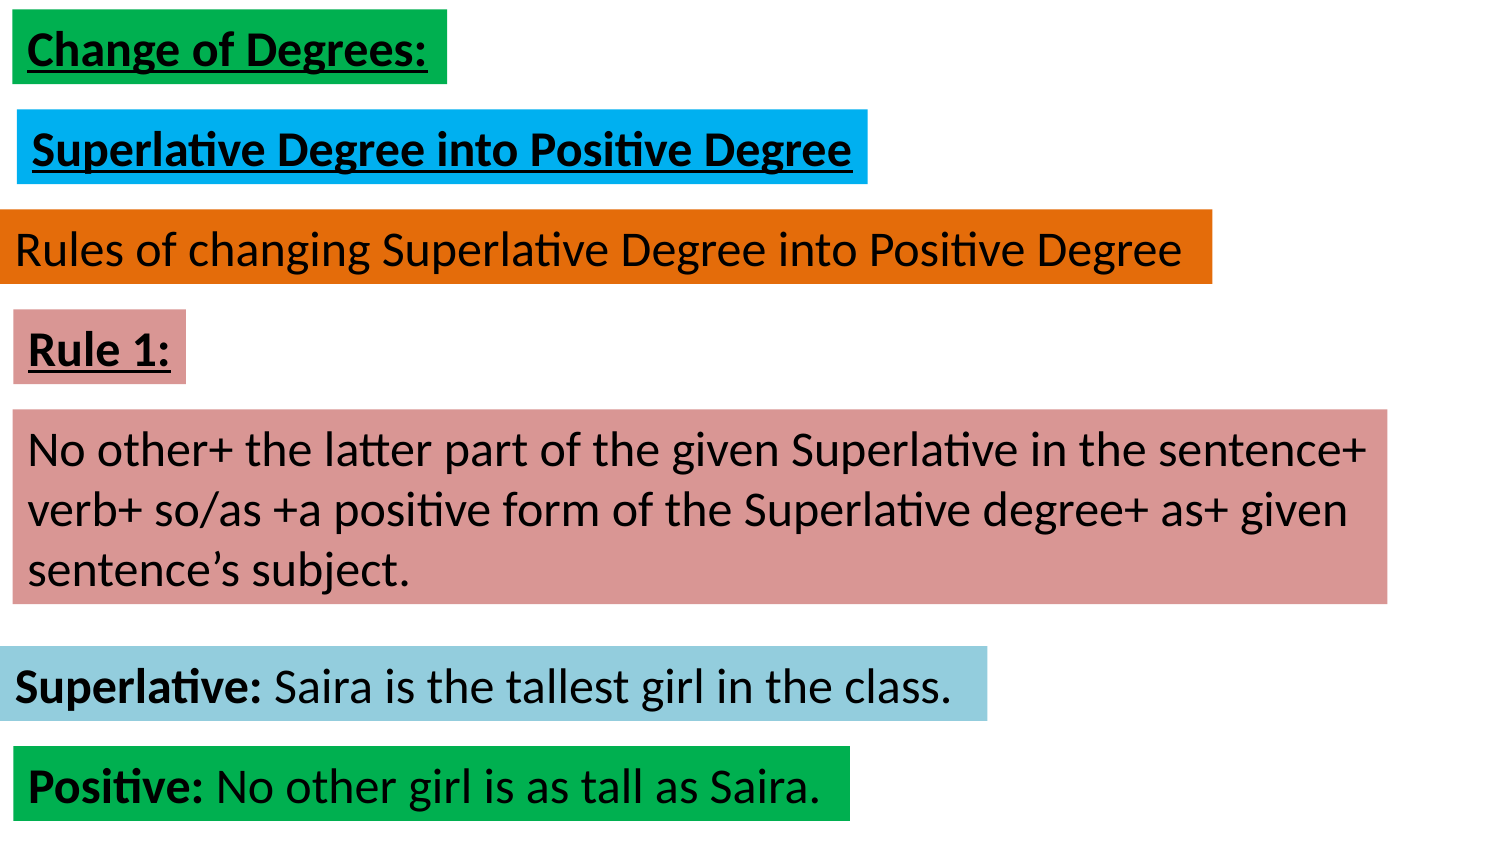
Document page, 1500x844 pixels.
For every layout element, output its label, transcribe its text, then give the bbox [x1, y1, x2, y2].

text_box Rules of changing Superlative Degree into Positive Degree [0, 209, 1213, 284]
text_box Rule 1: [13, 309, 186, 385]
text_box Positive: No other girl is as tall as Saira. [13, 746, 850, 821]
text_box Superlative Degree into Positive Degree [16, 109, 868, 185]
text_box Superlative: Saira is the tallest girl in the class. [0, 646, 988, 721]
text_box No other+ the latter part of the given Superlative in the sentence+ verb+ so/as +a positive form of the Superlative degree+ as+ given sentence’s subject. [12, 409, 1388, 605]
text_box Change of Degrees: [12, 9, 448, 85]
